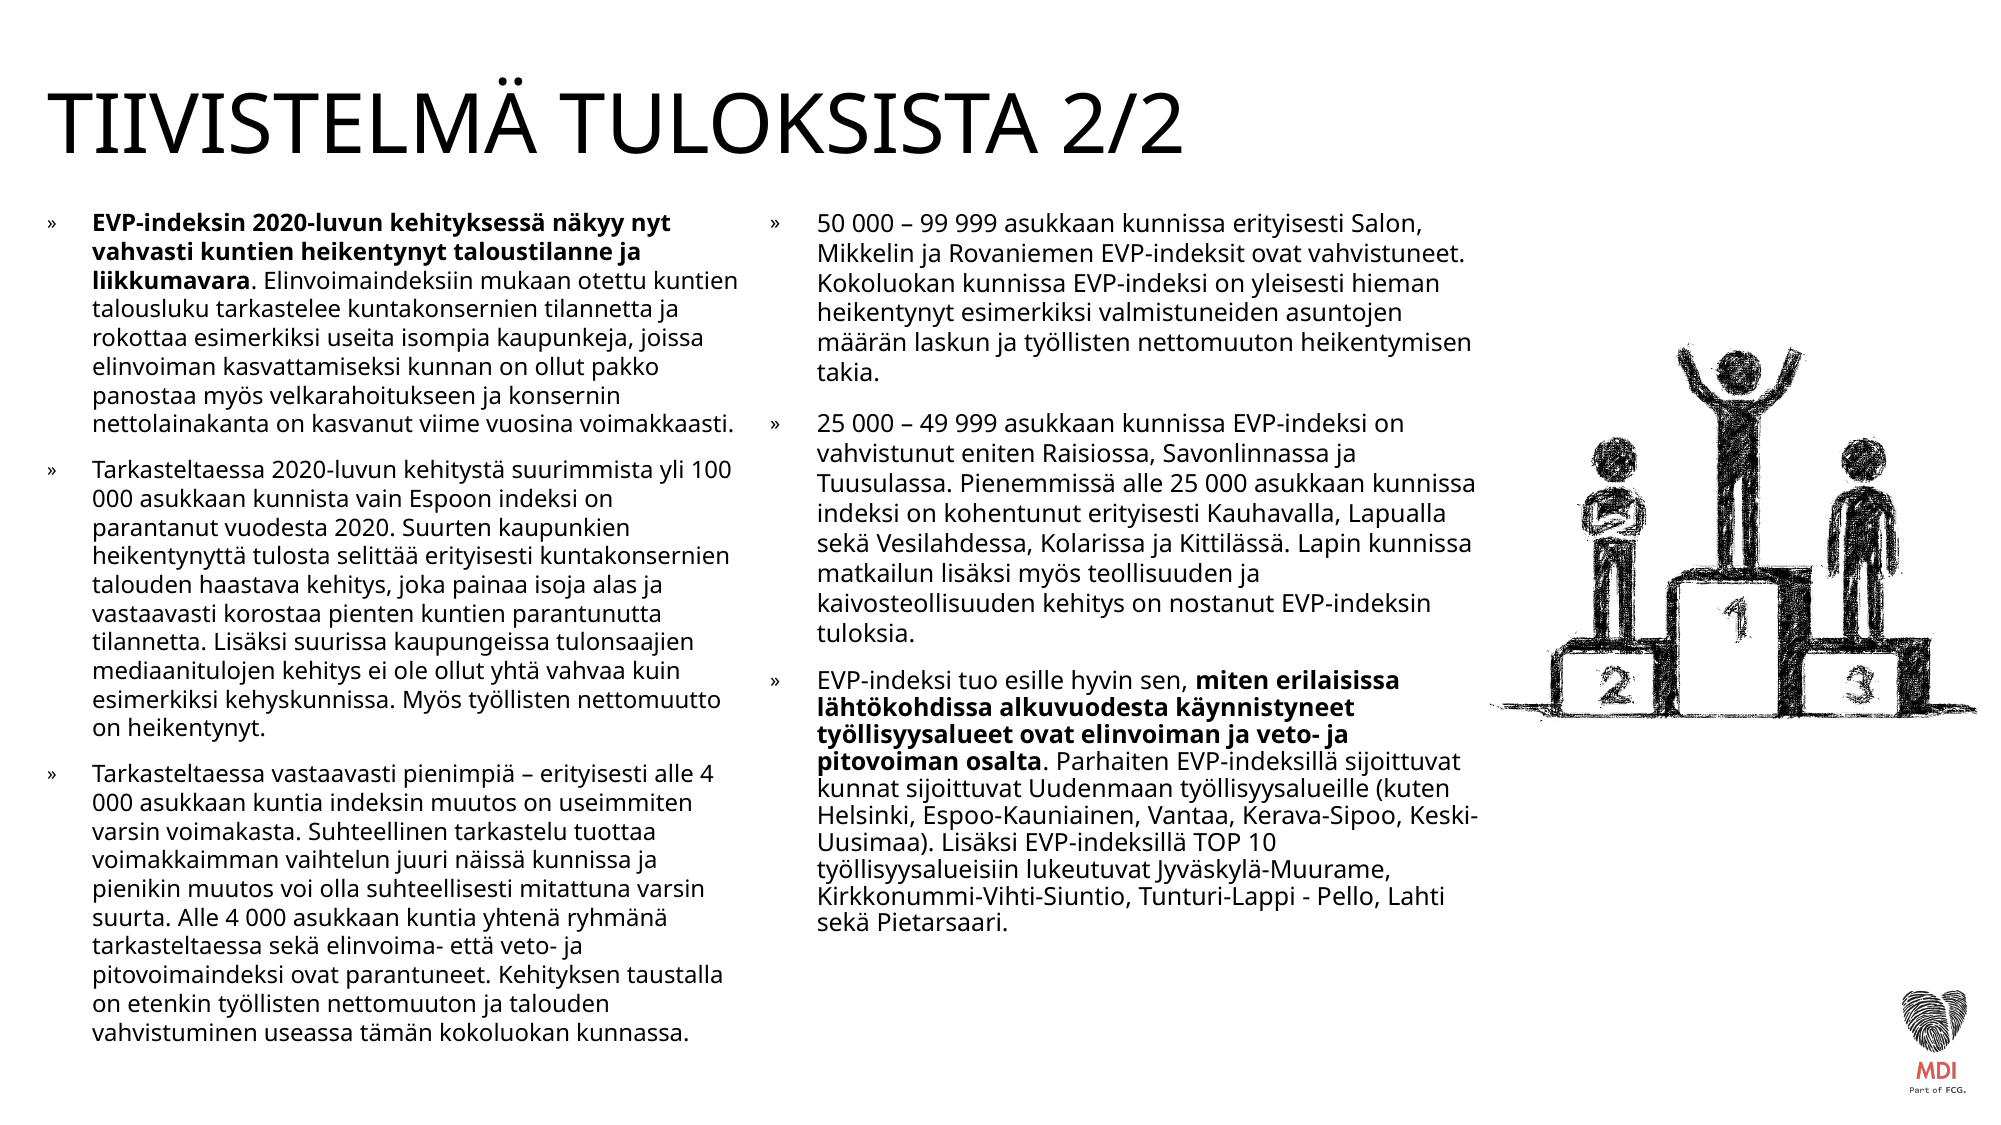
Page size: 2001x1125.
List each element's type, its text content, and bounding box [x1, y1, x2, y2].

title TIIVISTELMÄ TULOKSISTA 2/2 [32, 30, 1403, 180]
picture [1902, 990, 1967, 1098]
list EVP-indeksin 2020-luvun kehityksessä näkyy nyt vahvasti kuntien heikentynyt taloustilanne ja liikkumavara. Elinvoimaindeksiin mukaan otettu kuntien talousluku tarkastelee kuntakonsernien tilannetta ja rokottaa esimerkiksi useita isompia kaupunkeja, joissa elinvoiman kasvattamiseksi kunnan on ollut pakko panostaa myös velkarahoitukseen ja konsernin nettolainakanta on kasvanut viime vuosina voimakkaasti. Tarkasteltaessa 2020-luvun kehitystä suurimmista yli 100 000 asukkaan kunnista vain Espoon indeksi on parantanut vuodesta 2020. Suurten kaupunkien heikentynyttä tulosta selittää erityisesti kuntakonsernien talouden haastava kehitys, joka painaa isoja alas ja vastaavasti korostaa pienten kuntien parantunutta tilannetta. Lisäksi suurissa kaupungeissa tulonsaajien mediaanitulojen kehitys ei ole ollut yhtä vahvaa kuin esimerkiksi kehyskunnissa. Myös työllisten nettomuutto on heikentynyt. Tarkasteltaessa vastaavasti pienimpiä – erityisesti alle 4 000 asukkaan kuntia indeksin muutos on useimmiten varsin voimakasta. Suhteellinen tarkastelu tuottaa voimakkaimman vaihtelun juuri näissä kunnissa ja pienikin muutos voi olla suhteellisesti mitattuna varsin suurta. Alle 4 000 asukkaan kuntia yhtenä ryhmänä tarkasteltaessa sekä elinvoima- että veto- ja pitovoimaindeksi ovat parantuneet. Kehityksen taustalla on etenkin työllisten nettomuuton ja talouden vahvistuminen useassa tämän kokoluokan kunnassa. [32, 200, 755, 1079]
picture [1456, 243, 2000, 788]
text_box 50 000 – 99 999 asukkaan kunnissa erityisesti Salon, Mikkelin ja Rovaniemen EVP-indeksit ovat vahvistuneet. Kokoluokan kunnissa EVP-indeksi on yleisesti hieman heikentynyt esimerkiksi valmistuneiden asuntojen määrän laskun ja työllisten nettomuuton heikentymisen takia. 25 000 – 49 999 asukkaan kunnissa EVP-indeksi on vahvistunut eniten Raisiossa, Savonlinnassa ja Tuusulassa. Pienemmissä alle 25 000 asukkaan kunnissa indeksi on kohentunut erityisesti Kauhavalla, Lapualla sekä Vesilahdessa, Kolarissa ja Kittilässä. Lapin kunnissa matkailun lisäksi myös teollisuuden ja kaivosteollisuuden kehitys on nostanut EVP-indeksin tuloksia. EVP-indeksi tuo esille hyvin sen, miten erilaisissa lähtökohdissa alkuvuodesta käynnistyneet työllisyysalueet ovat elinvoiman ja veto- ja pitovoiman osalta. Parhaiten EVP-indeksillä sijoittuvat kunnat sijoittuvat Uudenmaan työllisyysalueille (kuten Helsinki, Espoo-Kauniainen, Vantaa, Kerava-Sipoo, Keski-Uusimaa). Lisäksi EVP-indeksillä TOP 10 työllisyysalueisiin lukeutuvat Jyväskylä-Muurame, Kirkkonummi-Vihti-Siuntio, Tunturi-Lappi - Pello, Lahti sekä Pietarsaari. [755, 199, 1497, 1095]
